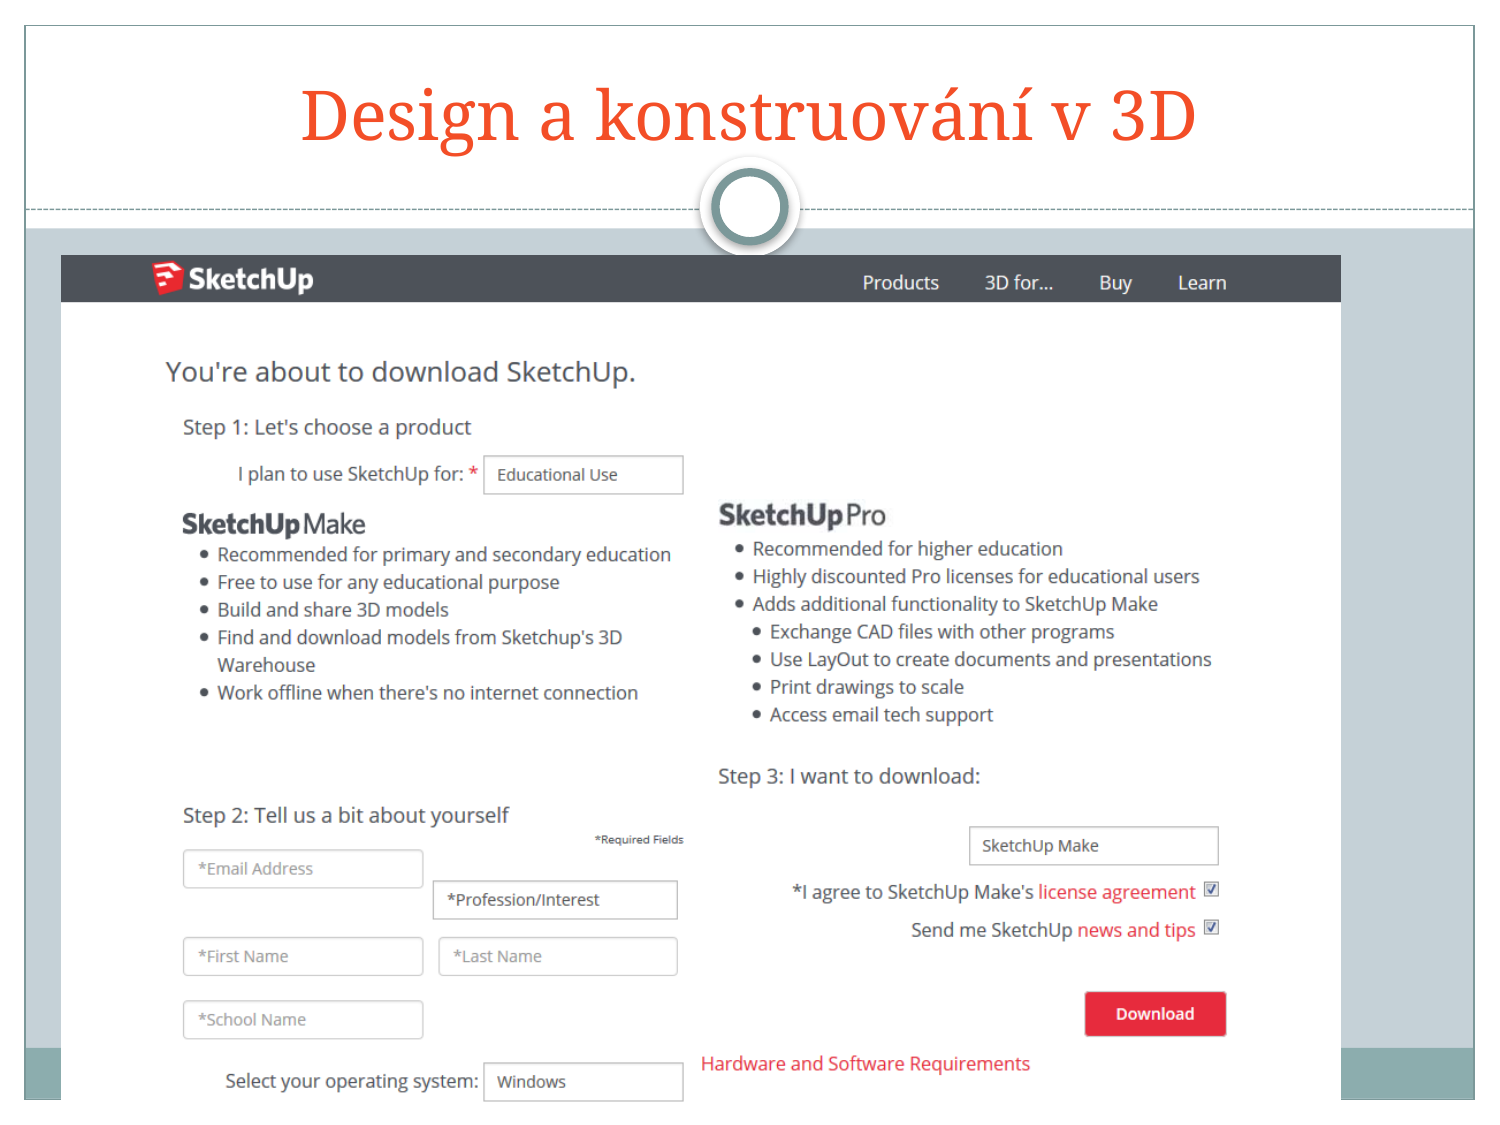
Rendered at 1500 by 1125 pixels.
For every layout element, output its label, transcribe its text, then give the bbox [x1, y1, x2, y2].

picture [61, 255, 1341, 1112]
title Design a konstruování v 3D [49, 37, 1450, 162]
